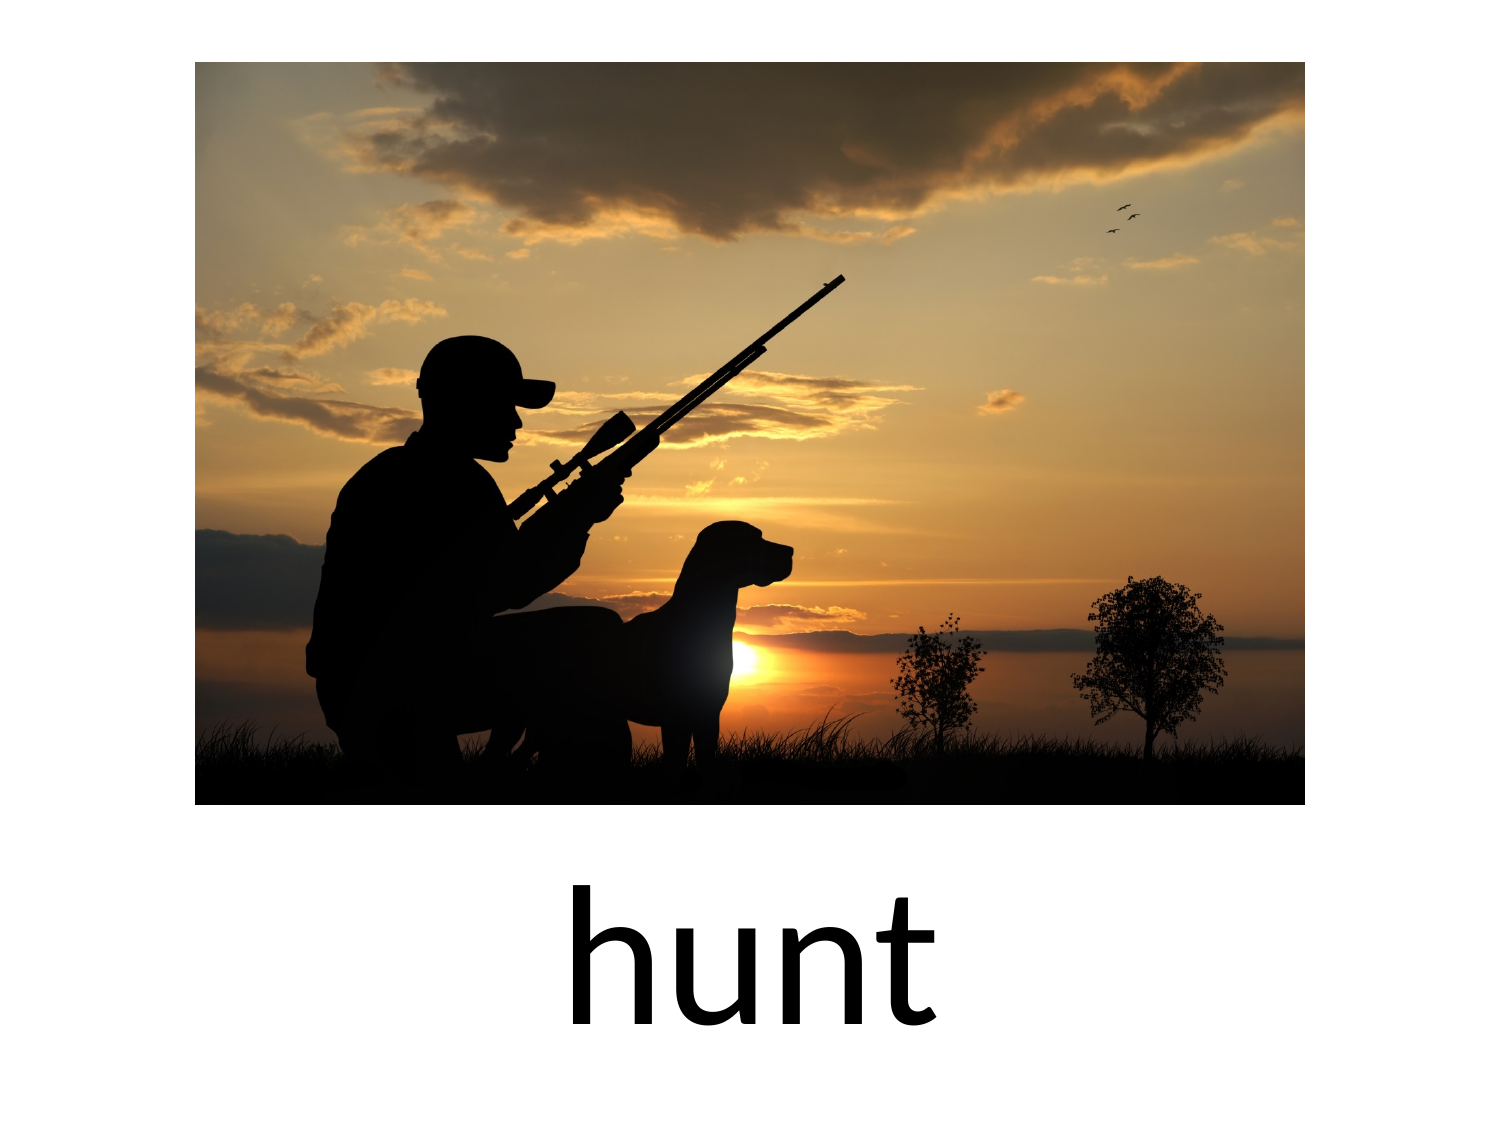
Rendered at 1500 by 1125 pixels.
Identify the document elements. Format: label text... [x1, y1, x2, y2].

picture [195, 62, 1305, 806]
text_box hunt [62, 817, 1438, 1073]
